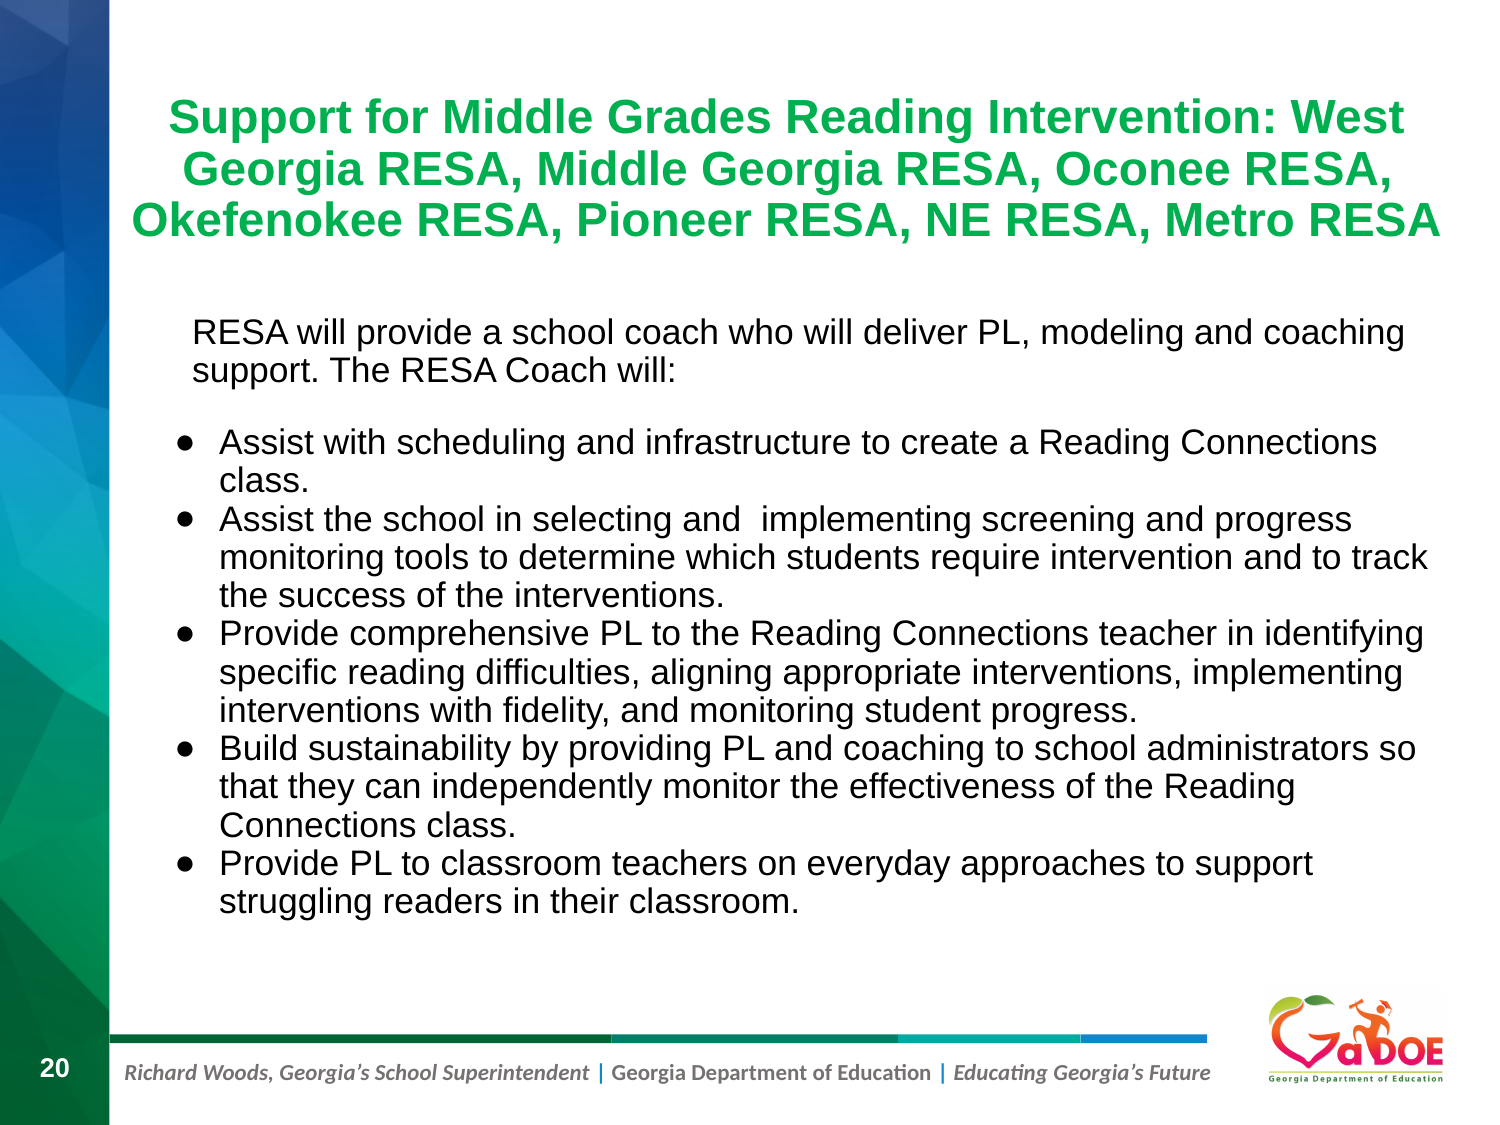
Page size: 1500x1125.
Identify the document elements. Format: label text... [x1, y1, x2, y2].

picture [1263, 987, 1447, 1089]
text_box RESA will provide a school coach who will deliver PL, modeling and coaching support. The RESA Coach will: Assist with scheduling and infrastructure to create a Reading Connections class. Assist the school in selecting and implementing screening and progress monitoring tools to determine which students require intervention and to track the success of the interventions. Provide comprehensive PL to the Reading Connections teacher in identifying specific reading difficulties, aligning appropriate interventions, implementing interventions with fidelity, and monitoring student progress. Build sustainability by providing PL and coaching to school administrators so that they can independently monitor the effectiveness of the Reading Connections class. Provide PL to classroom teachers on everyday approaches to support struggling readers in their classroom. [151, 308, 1446, 917]
picture [0, 0, 110, 1125]
title Support for Middle Grades Reading Intervention: West Georgia RESA, Middle Georgia RESA, Oconee RESA, Okefenokee RESA, Pioneer RESA, NE RESA, Metro RESA [100, 72, 1475, 266]
